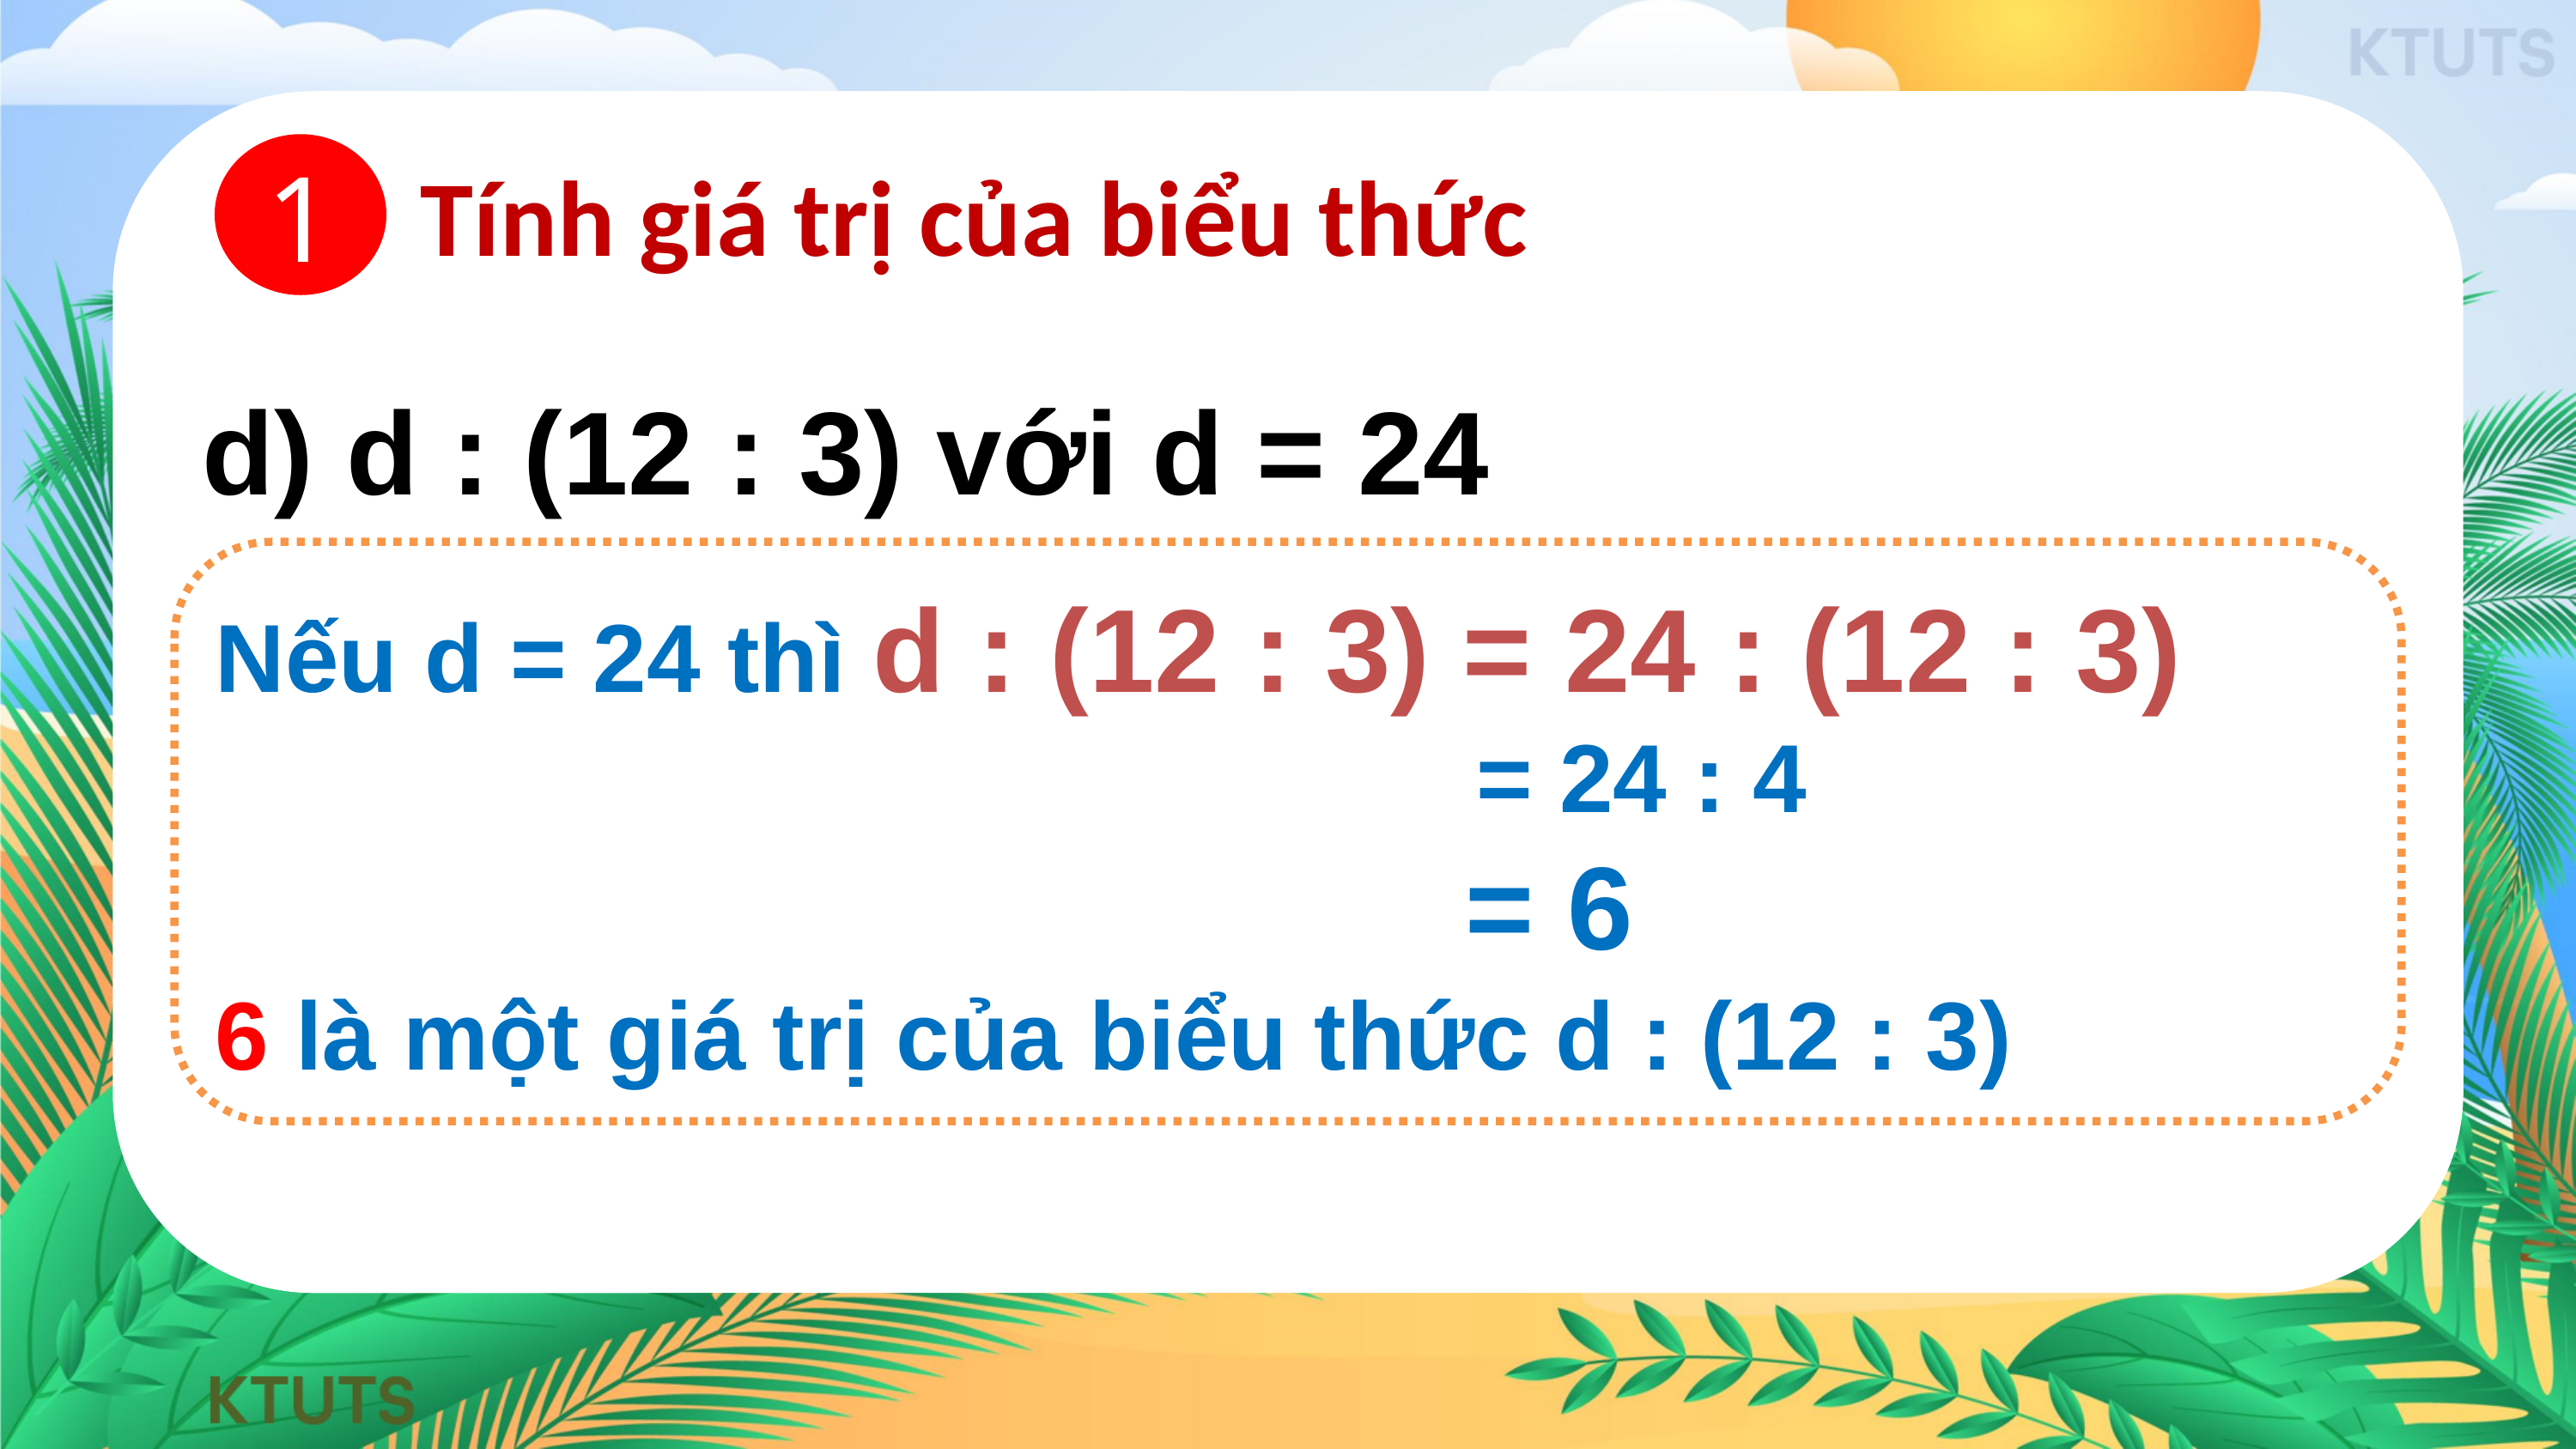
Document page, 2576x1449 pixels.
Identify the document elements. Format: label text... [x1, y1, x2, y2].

picture [0, 0, 2576, 1449]
text_box [111, 89, 2465, 1295]
text_box 1 [212, 132, 389, 297]
text_box Tính giá trị của biểu thức [407, 142, 1696, 285]
text_box Nếu d = 24 thì d : (12 : 3) = 24 : (12 : 3) = 24 : 4 = 6 6 là một giá trị của biểu thức d : (12 : 3) [173, 540, 2404, 1124]
text_box d) d : (12 : 3) với d = 24 [189, 300, 1778, 525]
